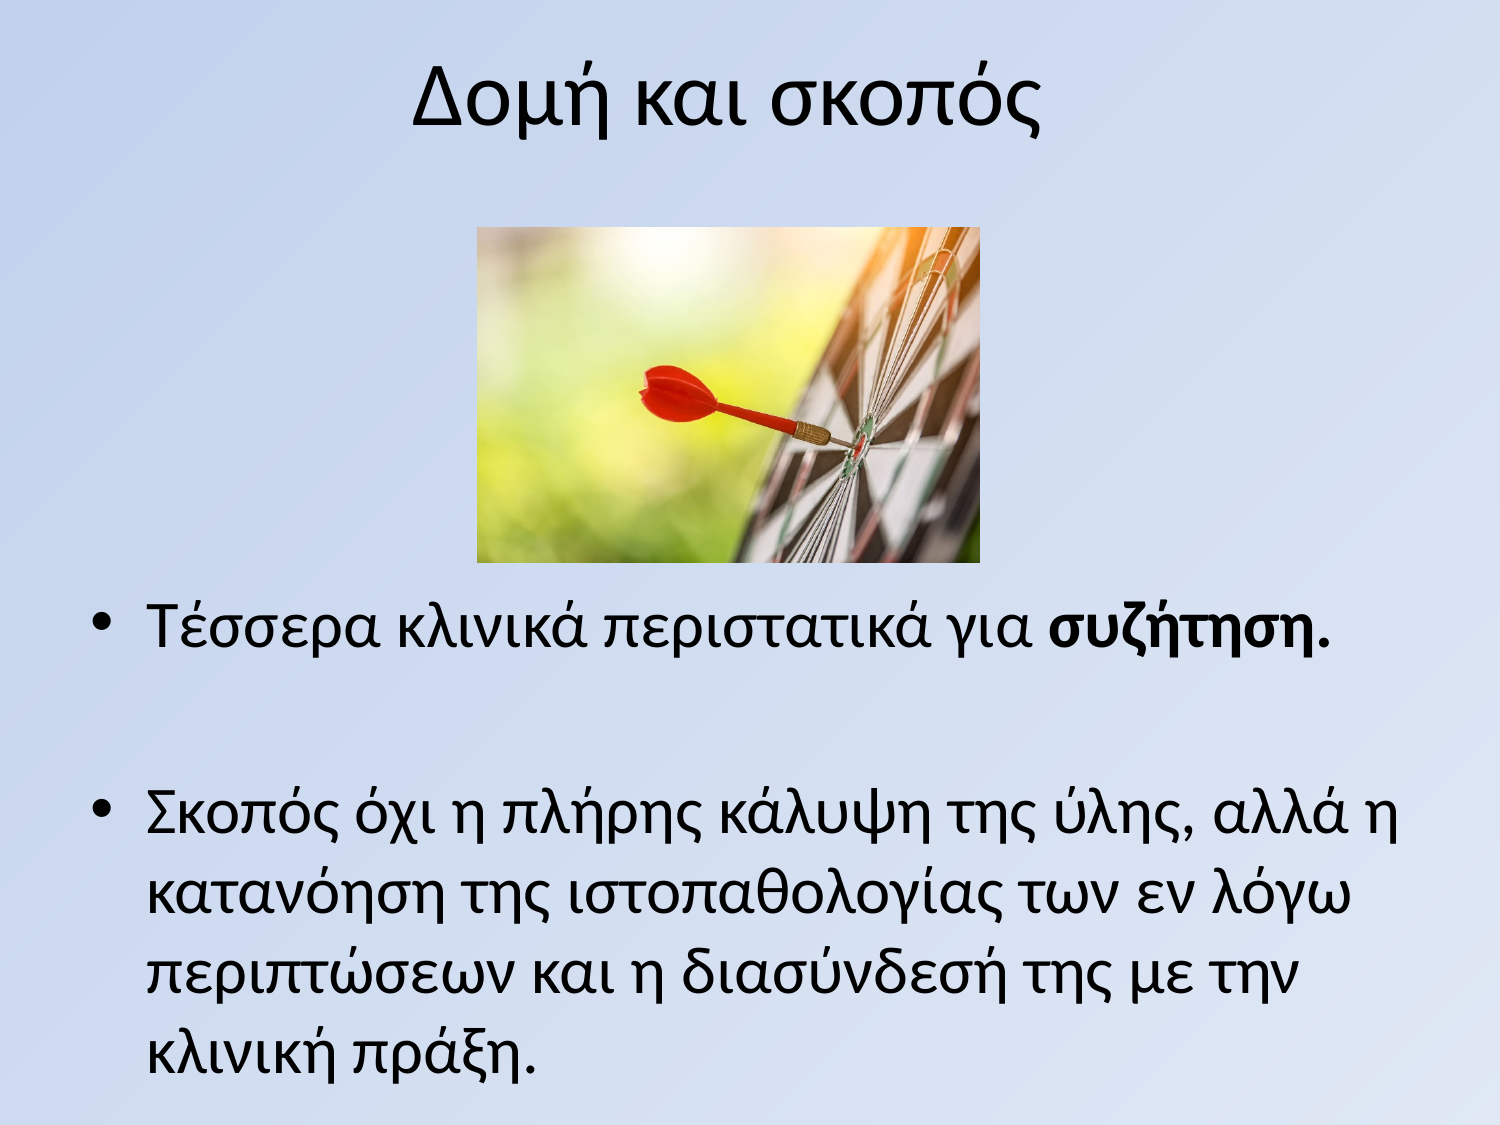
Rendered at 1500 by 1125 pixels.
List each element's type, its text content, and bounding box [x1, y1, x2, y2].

title Δομή και σκοπός [53, 0, 1404, 183]
list Τέσσερα κλινικά περιστατικά για συζήτηση. Σκοπός όχι η πλήρης κάλυψη της ύλης, αλλά η κατανόηση της ιστοπαθολογίας των εν λόγω περιπτώσεων και η διασύνδεσή της με την κλινική πράξη. [75, 479, 1425, 1125]
picture [476, 227, 980, 563]
